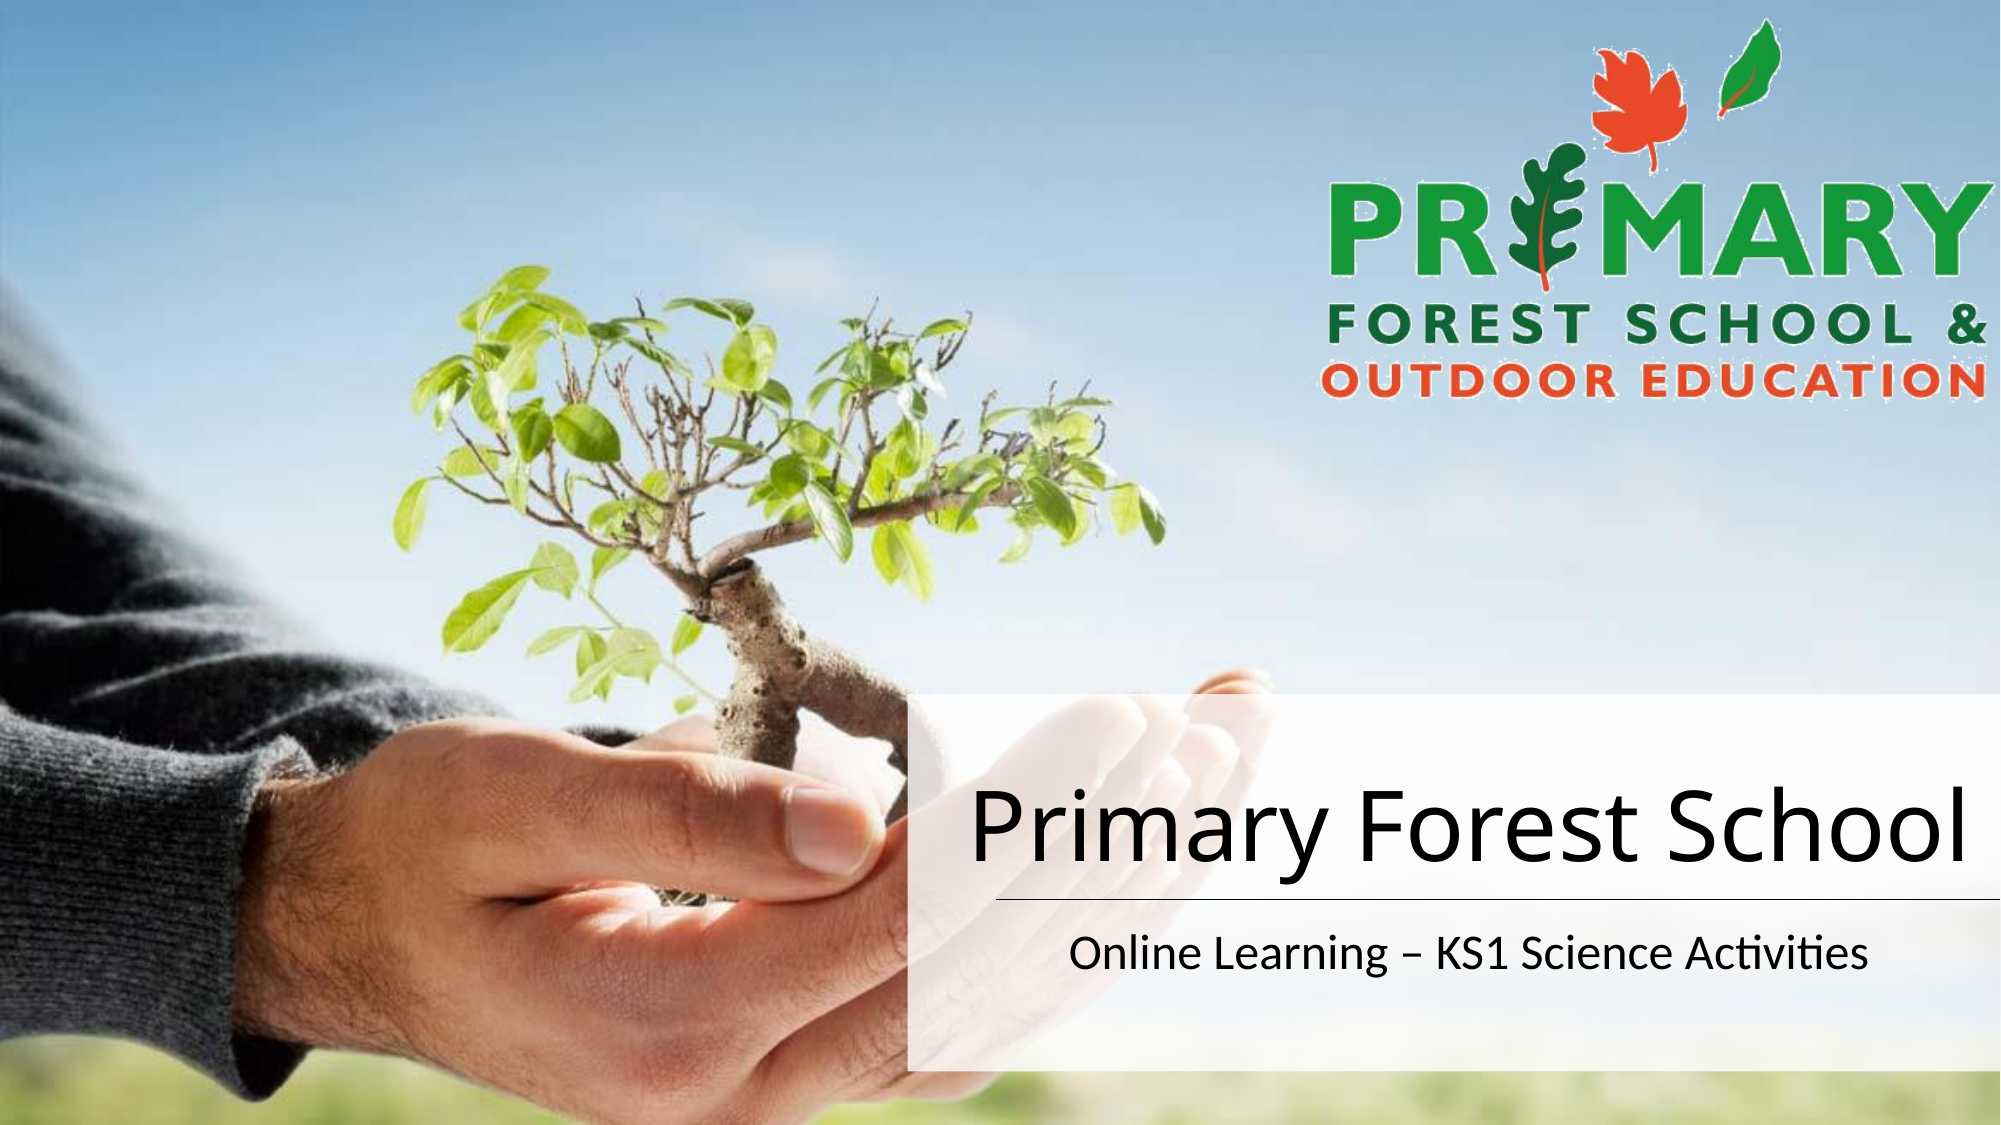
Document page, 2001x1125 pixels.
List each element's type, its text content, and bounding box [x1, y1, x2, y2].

subtitle Online Learning – KS1 Science Activities [938, 919, 2000, 1019]
text_box [907, 693, 2000, 1072]
picture [0, 0, 2001, 1125]
title Primary Forest School [938, 688, 2000, 891]
